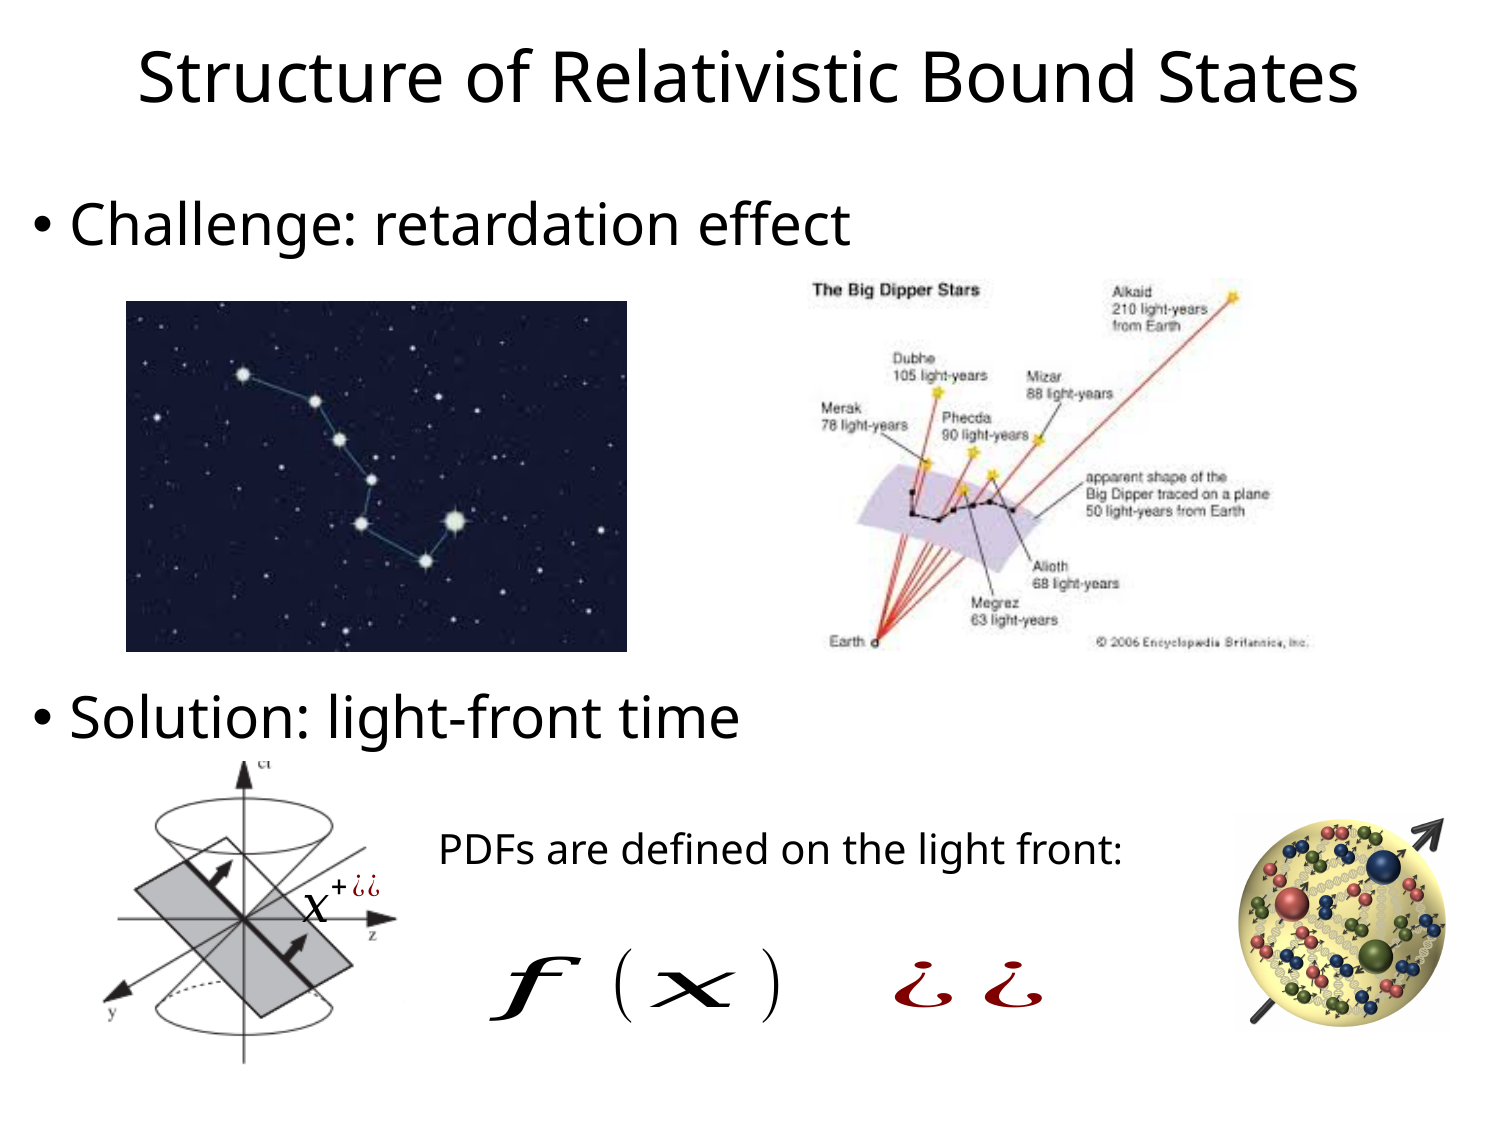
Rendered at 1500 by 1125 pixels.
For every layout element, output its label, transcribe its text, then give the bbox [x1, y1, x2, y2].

picture [95, 760, 405, 1070]
list Challenge: retardation effect Solution: light-front time [17, 187, 1500, 998]
picture [1233, 812, 1451, 1032]
picture [807, 277, 1315, 654]
picture [126, 300, 627, 653]
text_box PDFs are defined on the light front: [423, 815, 1138, 881]
title Structure of Relativistic Bound States [103, 0, 1397, 158]
